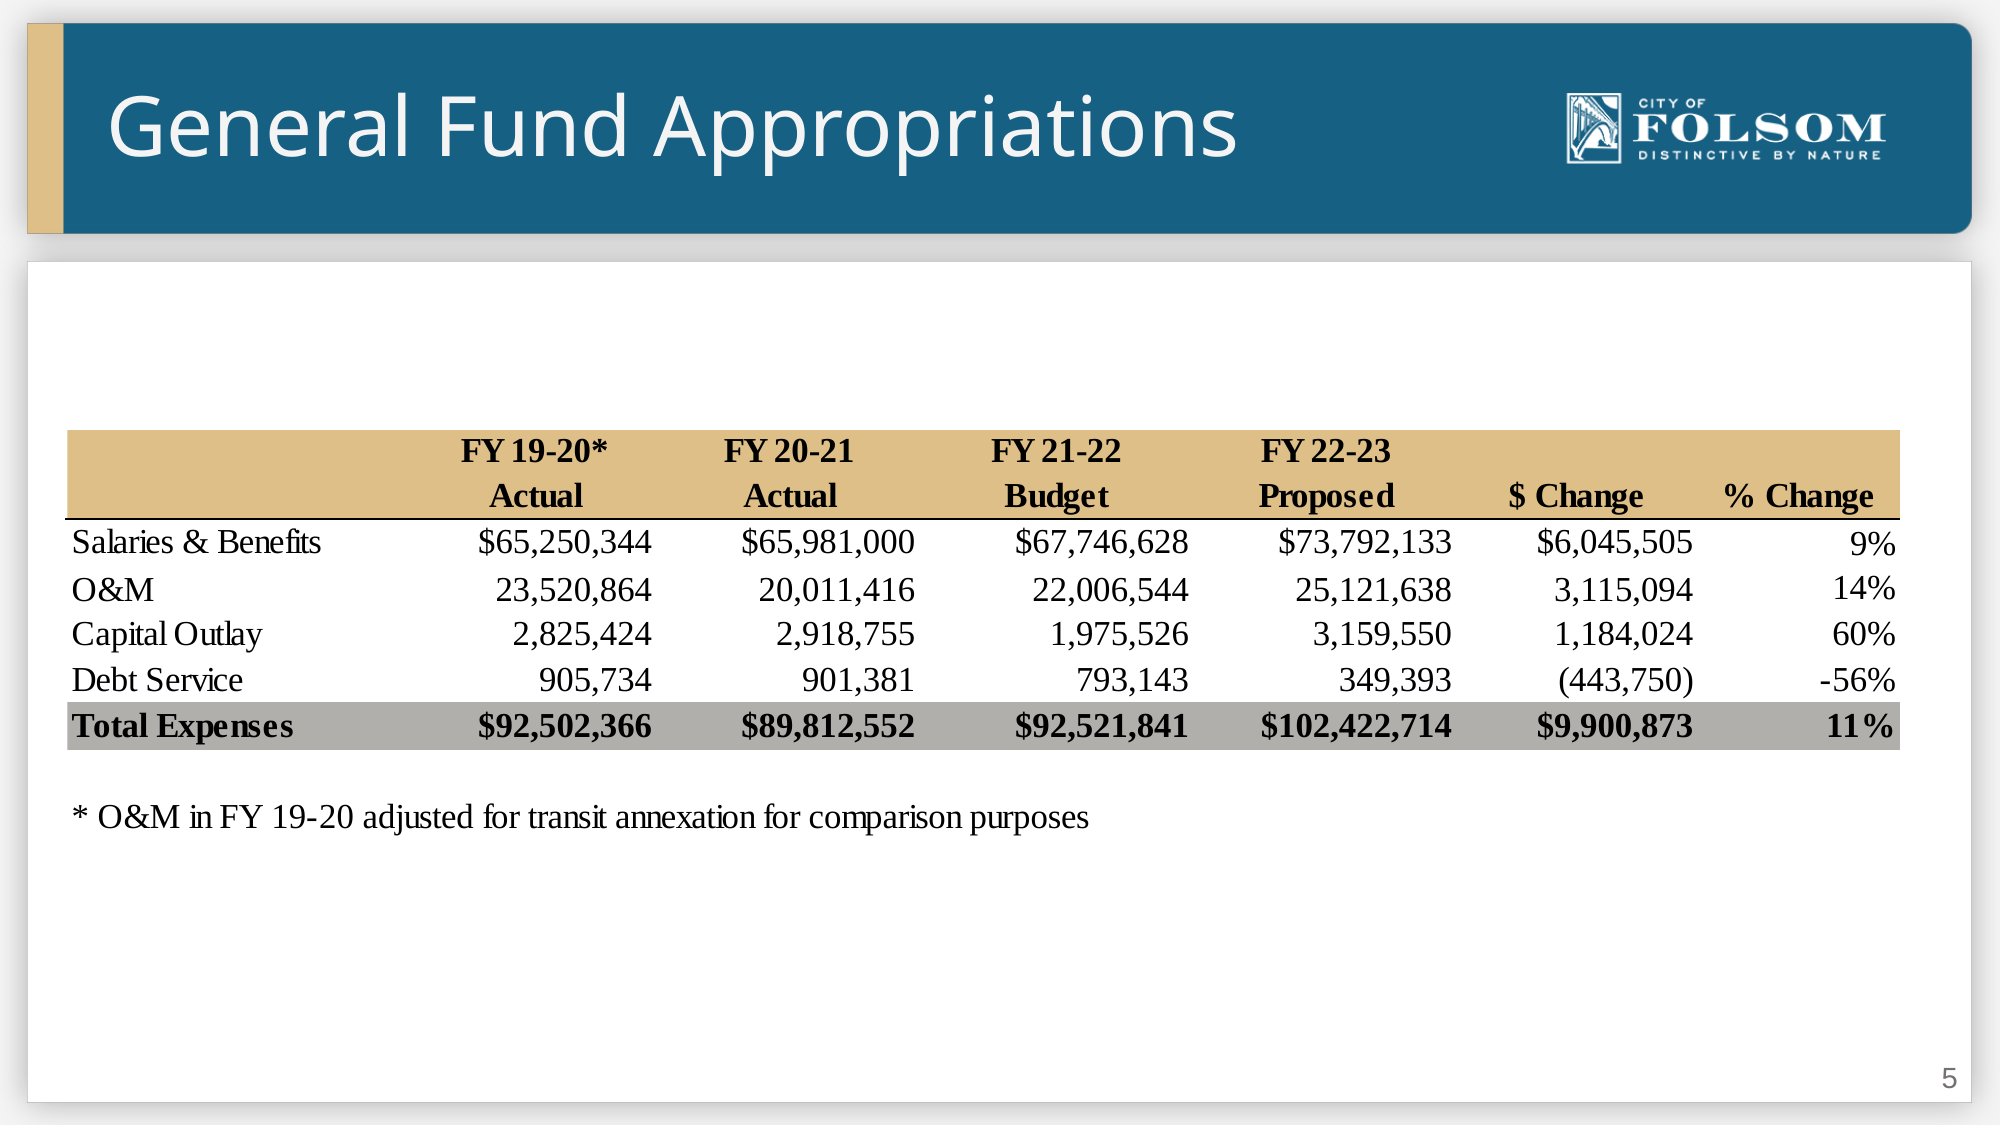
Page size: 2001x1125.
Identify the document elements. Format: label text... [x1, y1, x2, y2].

picture [0, 0, 2001, 1125]
list General Fund Appropriations [106, 50, 1499, 208]
